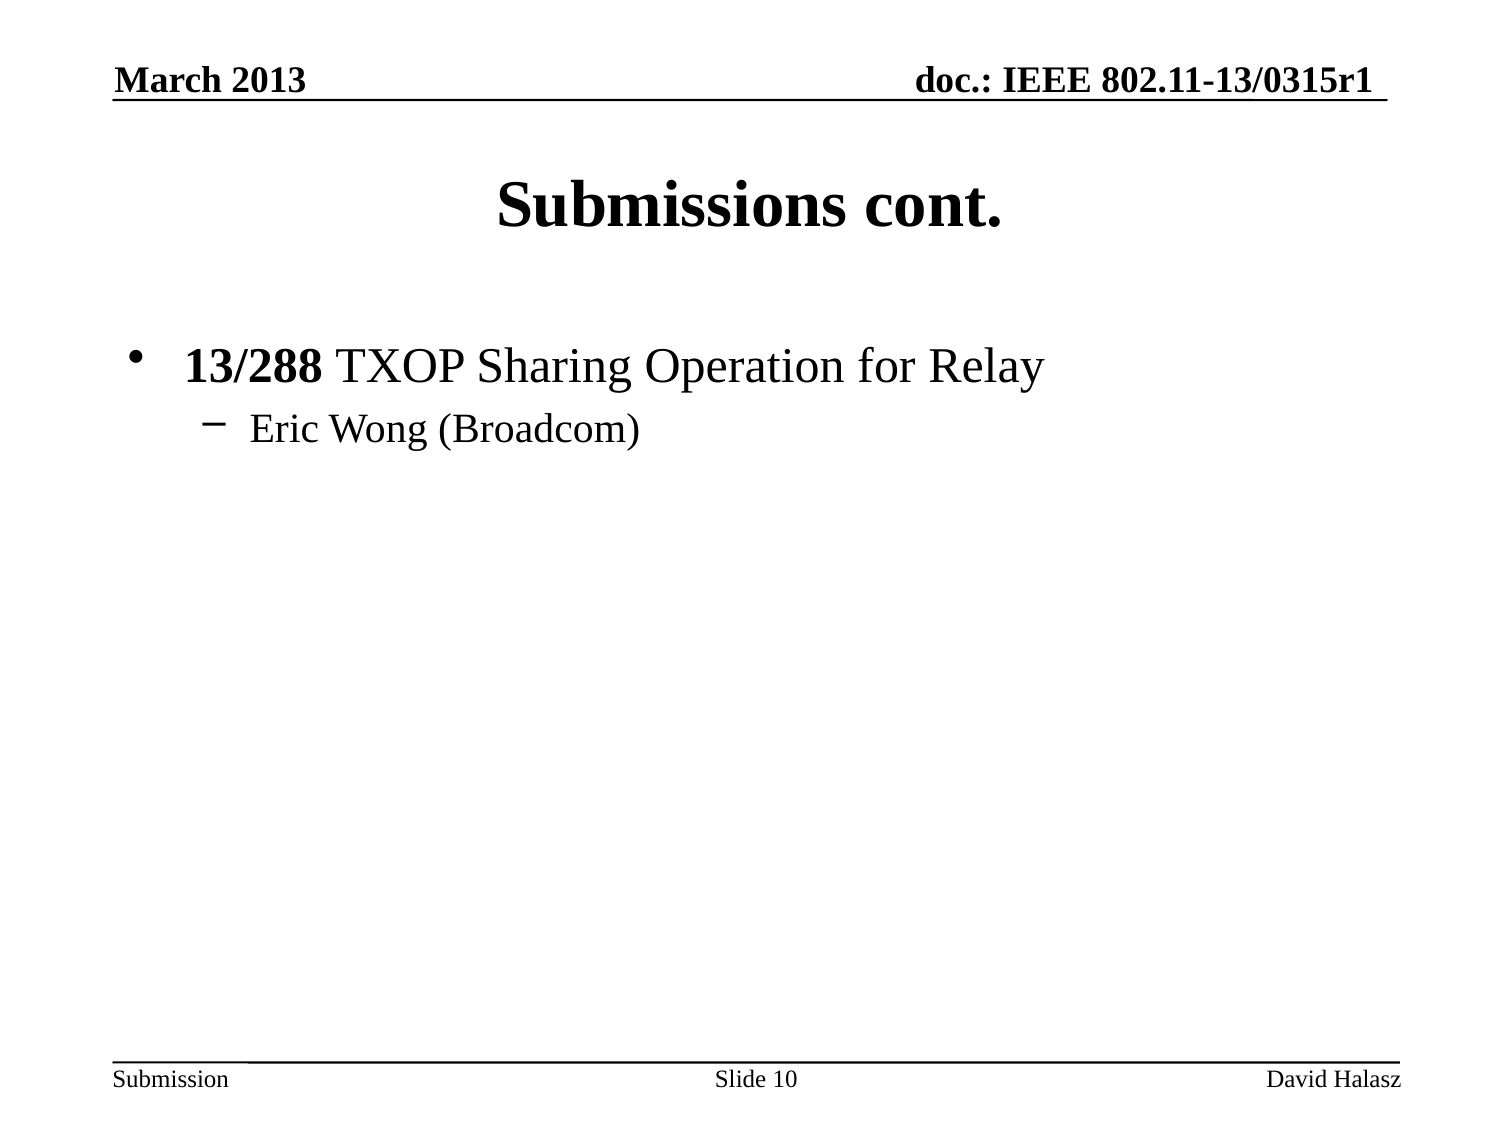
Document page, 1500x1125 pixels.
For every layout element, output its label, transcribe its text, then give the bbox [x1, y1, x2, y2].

list 13/288 TXOP Sharing Operation for Relay Eric Wong (Broadcom) [112, 324, 1388, 1001]
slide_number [114, 54, 333, 101]
slide_number Slide 10 [712, 1061, 800, 1093]
title Submissions cont. [112, 112, 1388, 288]
footer David Halasz [1264, 1061, 1402, 1093]
